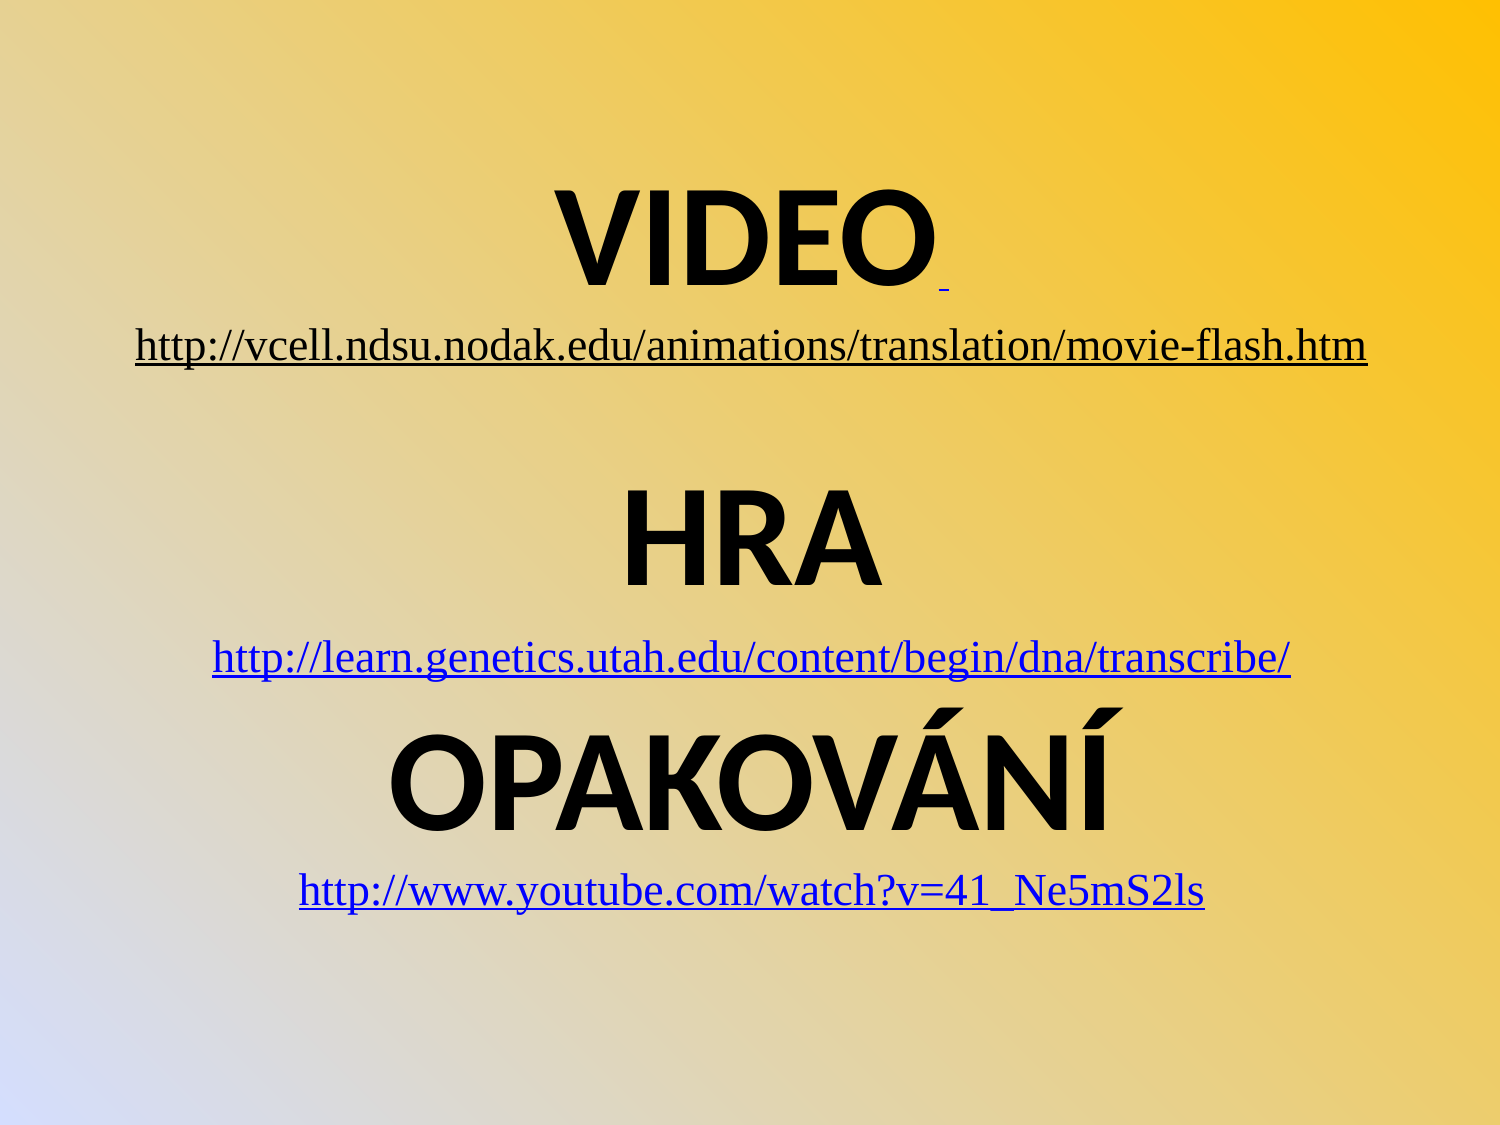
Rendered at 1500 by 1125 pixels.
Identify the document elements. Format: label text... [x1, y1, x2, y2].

title VIDEO http://vcell.ndsu.nodak.edu/animations/translation/movie-flash.htm HRA http://learn.genetics.utah.edu/content/begin/dna/transcribe/ OPAKOVÁNÍ http://www.youtube.com/watch?v=41_Ne5mS2ls [76, 66, 1427, 988]
